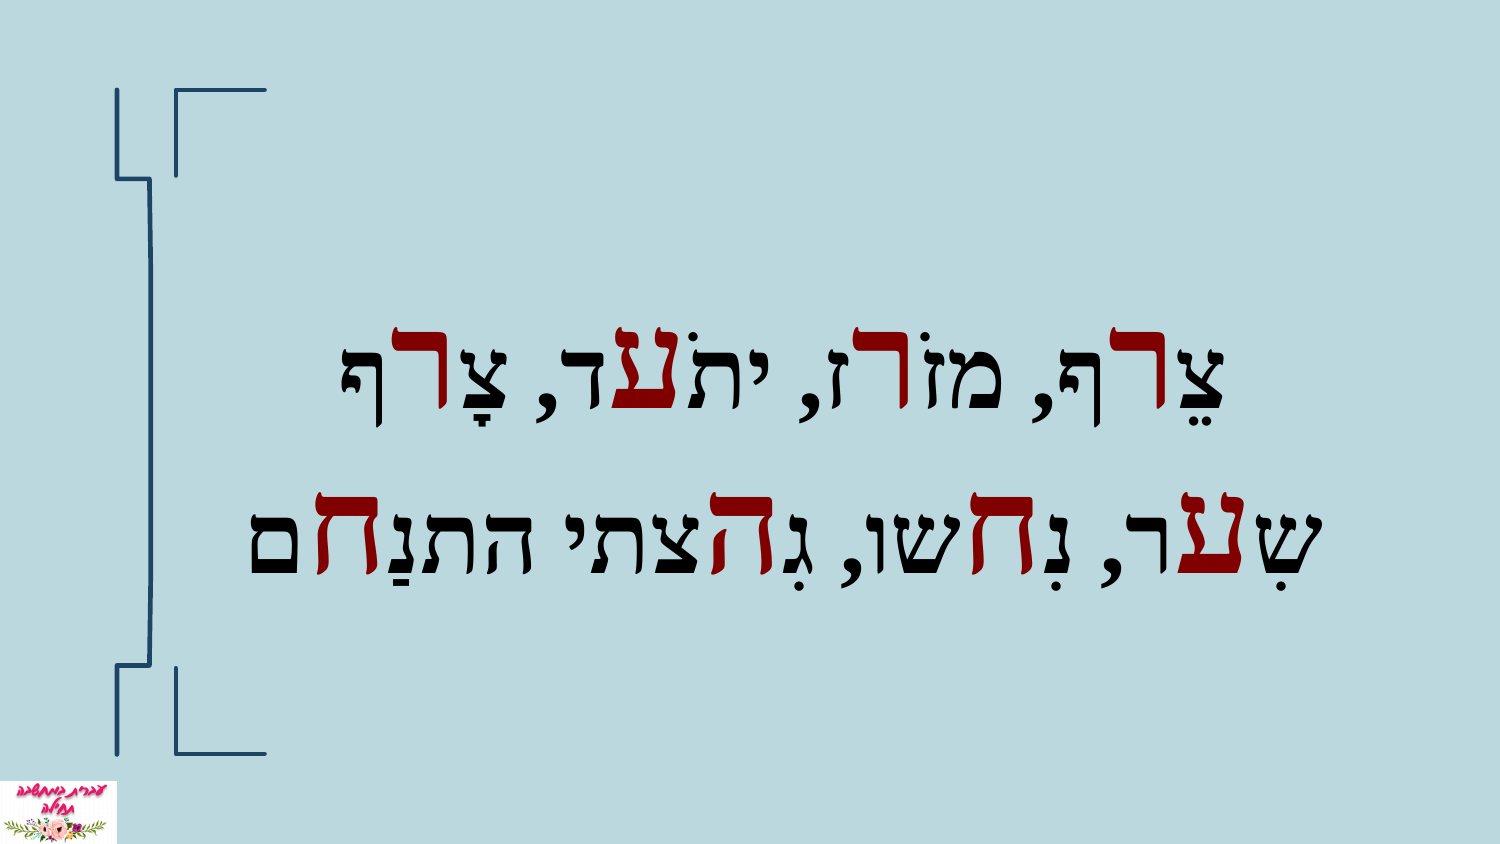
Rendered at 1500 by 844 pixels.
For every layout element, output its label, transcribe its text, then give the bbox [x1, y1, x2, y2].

title צֵרף, מזֹרז, יתֹעד, צָרף שִער, נִחשו, גִהצתי התנַחם [232, 270, 1335, 573]
picture [0, 780, 118, 844]
